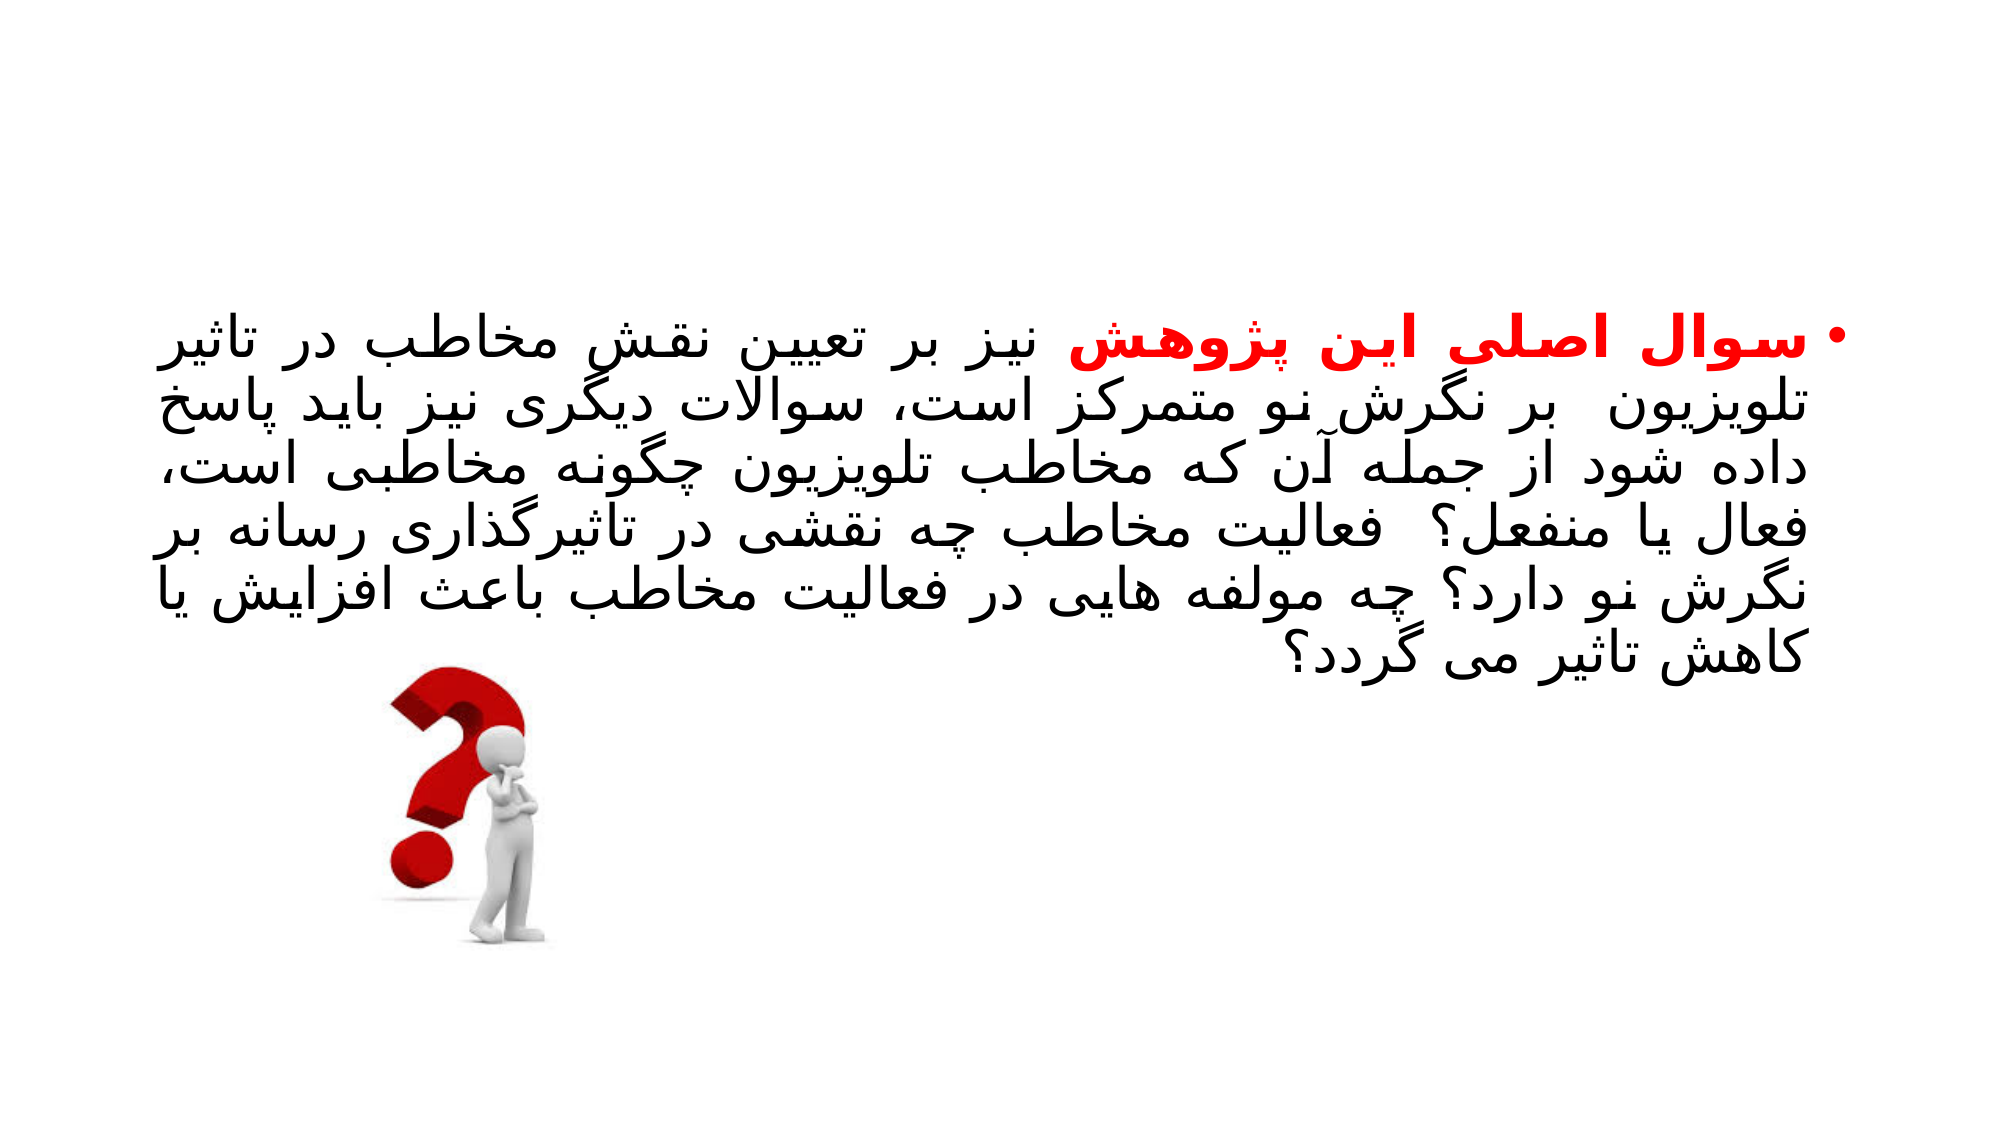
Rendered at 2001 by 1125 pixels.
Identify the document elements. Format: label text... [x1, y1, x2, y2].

picture [307, 638, 659, 990]
list سوال اصلی این پژوهش نیز بر تعیین نقش مخاطب در تاثیر تلویزیون بر نگرش نو متمرکز است، سوالات دیگری نیز باید پاسخ داده شود از جمله آن که مخاطب تلویزیون چگونه مخاطبی است، فعال یا منفعل؟ فعالیت مخاطب چه نقشی در تاثیرگذاری رسانه بر نگرش نو دارد؟ چه مولفه هایی در فعالیت مخاطب باعث افزایش یا کاهش تاثیر می گردد؟ [137, 299, 1863, 1014]
